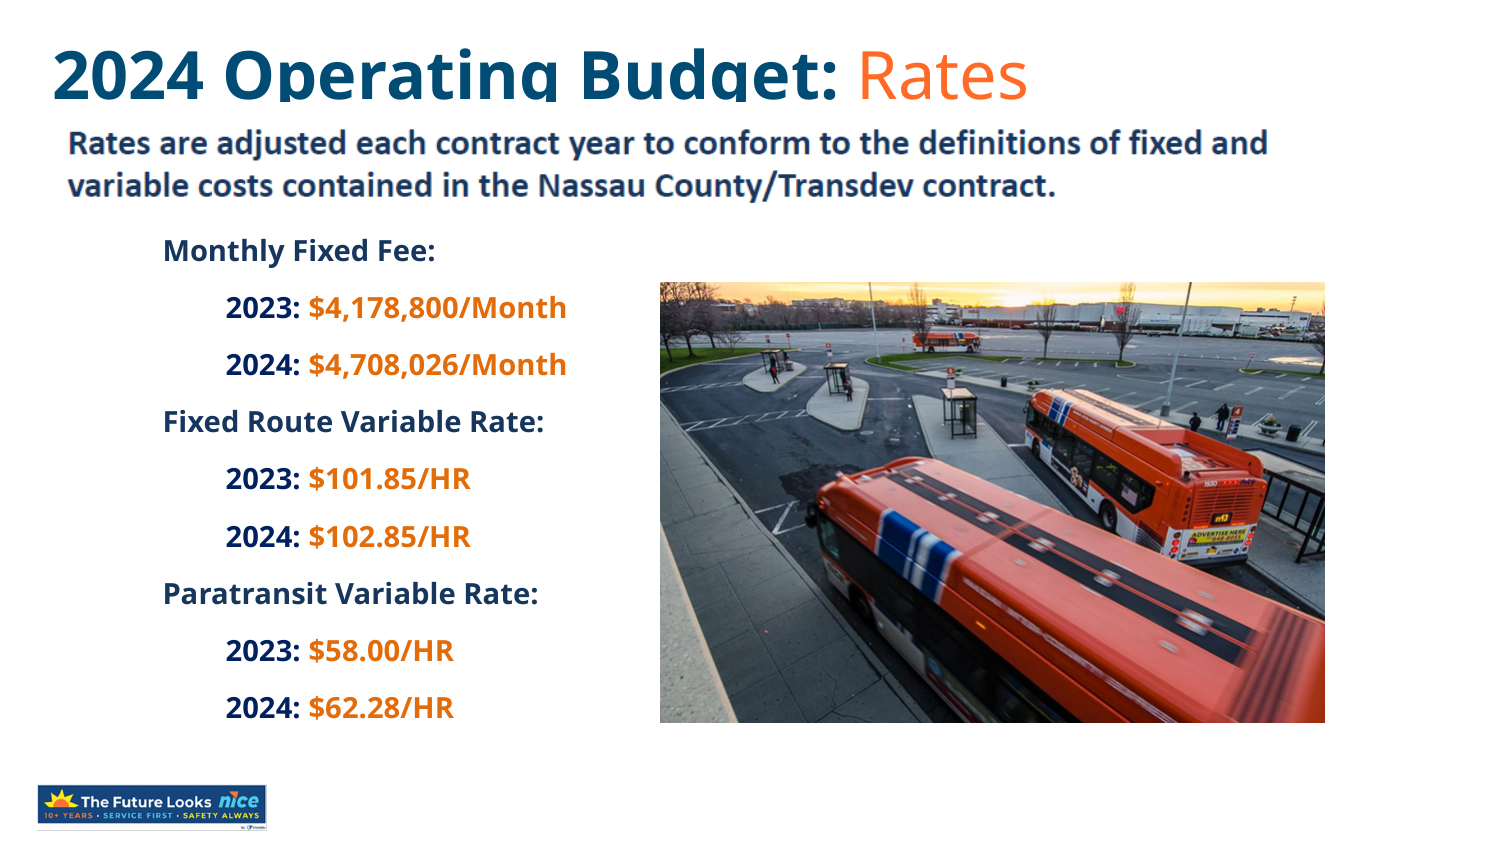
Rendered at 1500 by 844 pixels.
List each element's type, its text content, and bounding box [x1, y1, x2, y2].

picture [660, 282, 1326, 724]
text_box 2024 Operating Budget: Rates [37, 25, 1325, 121]
picture [37, 784, 267, 831]
text_box Monthly Fixed Fee: 2023: $4,178,800/Month 2024: $4,708,026/Month Fixed Route Variable Rate: 2023: $101.85/HR 2024: $102.85/HR Paratransit Variable Rate: 2023: $58.00/HR 2024: $62.28/HR [97, 224, 623, 732]
picture [0, 102, 1288, 203]
